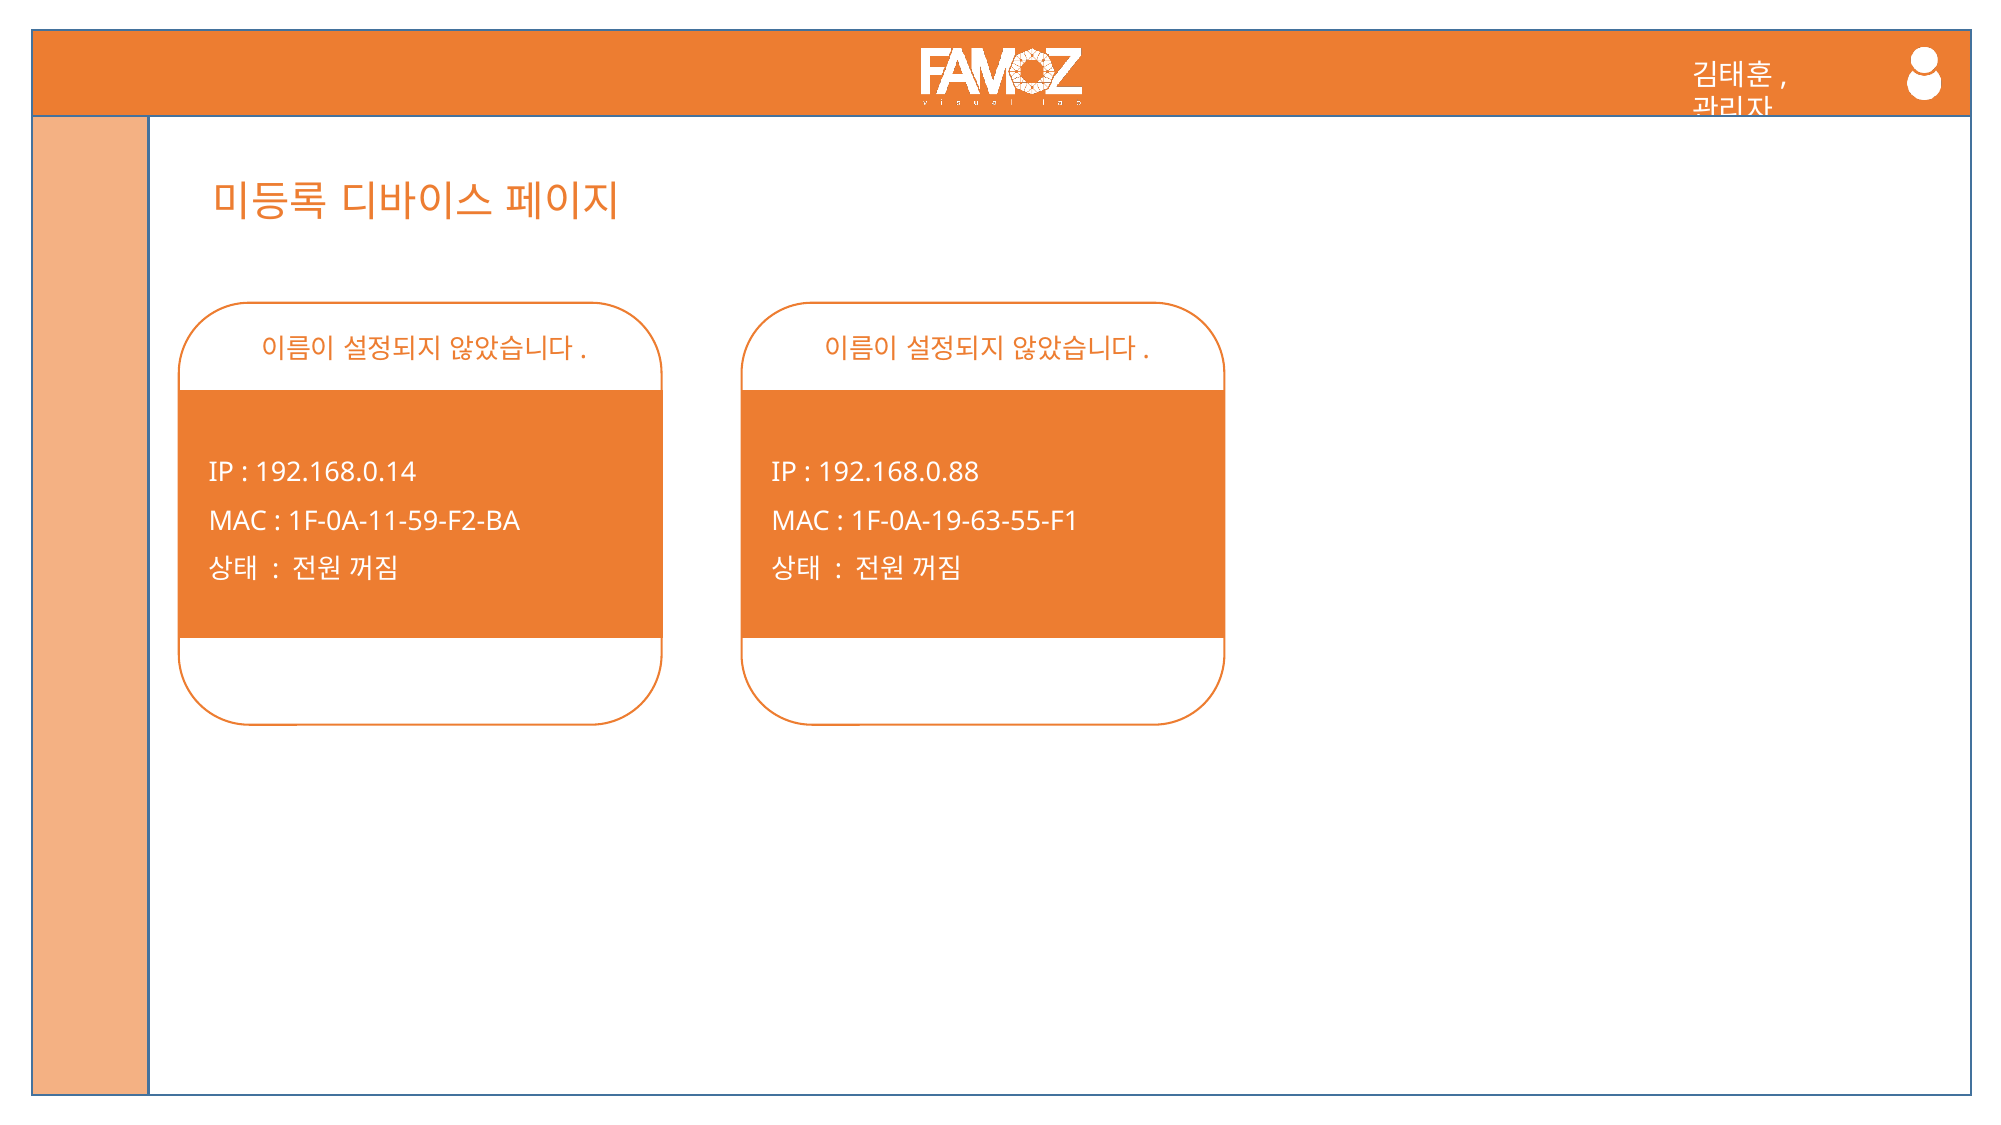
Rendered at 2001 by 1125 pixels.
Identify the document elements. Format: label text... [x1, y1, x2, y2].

text_box IP : 192.168.0.88 MAC : 1F-0A-19-63-55-F1 상태 : 전원 꺼짐 [756, 430, 1225, 592]
text_box [177, 301, 663, 726]
picture [921, 48, 1082, 105]
text_box 이름이 설정되지 않았습니다. [809, 324, 1225, 372]
text_box [740, 301, 1226, 726]
text_box 이름이 설정되지 않았습니다. [246, 324, 662, 372]
text_box IP : 192.168.0.14 MAC : 1F-0A-11-59-F2-BA 상태 : 전원 꺼짐 [193, 430, 662, 592]
text_box [741, 390, 1225, 638]
text_box [31, 115, 147, 1096]
text_box [31, 29, 1972, 115]
picture [1892, 43, 1956, 106]
text_box [147, 115, 1972, 1096]
text_box 미등록 디바이스 페이지 [198, 142, 742, 233]
text_box 김태훈, 관리자 [1677, 49, 1896, 115]
text_box [178, 390, 663, 638]
